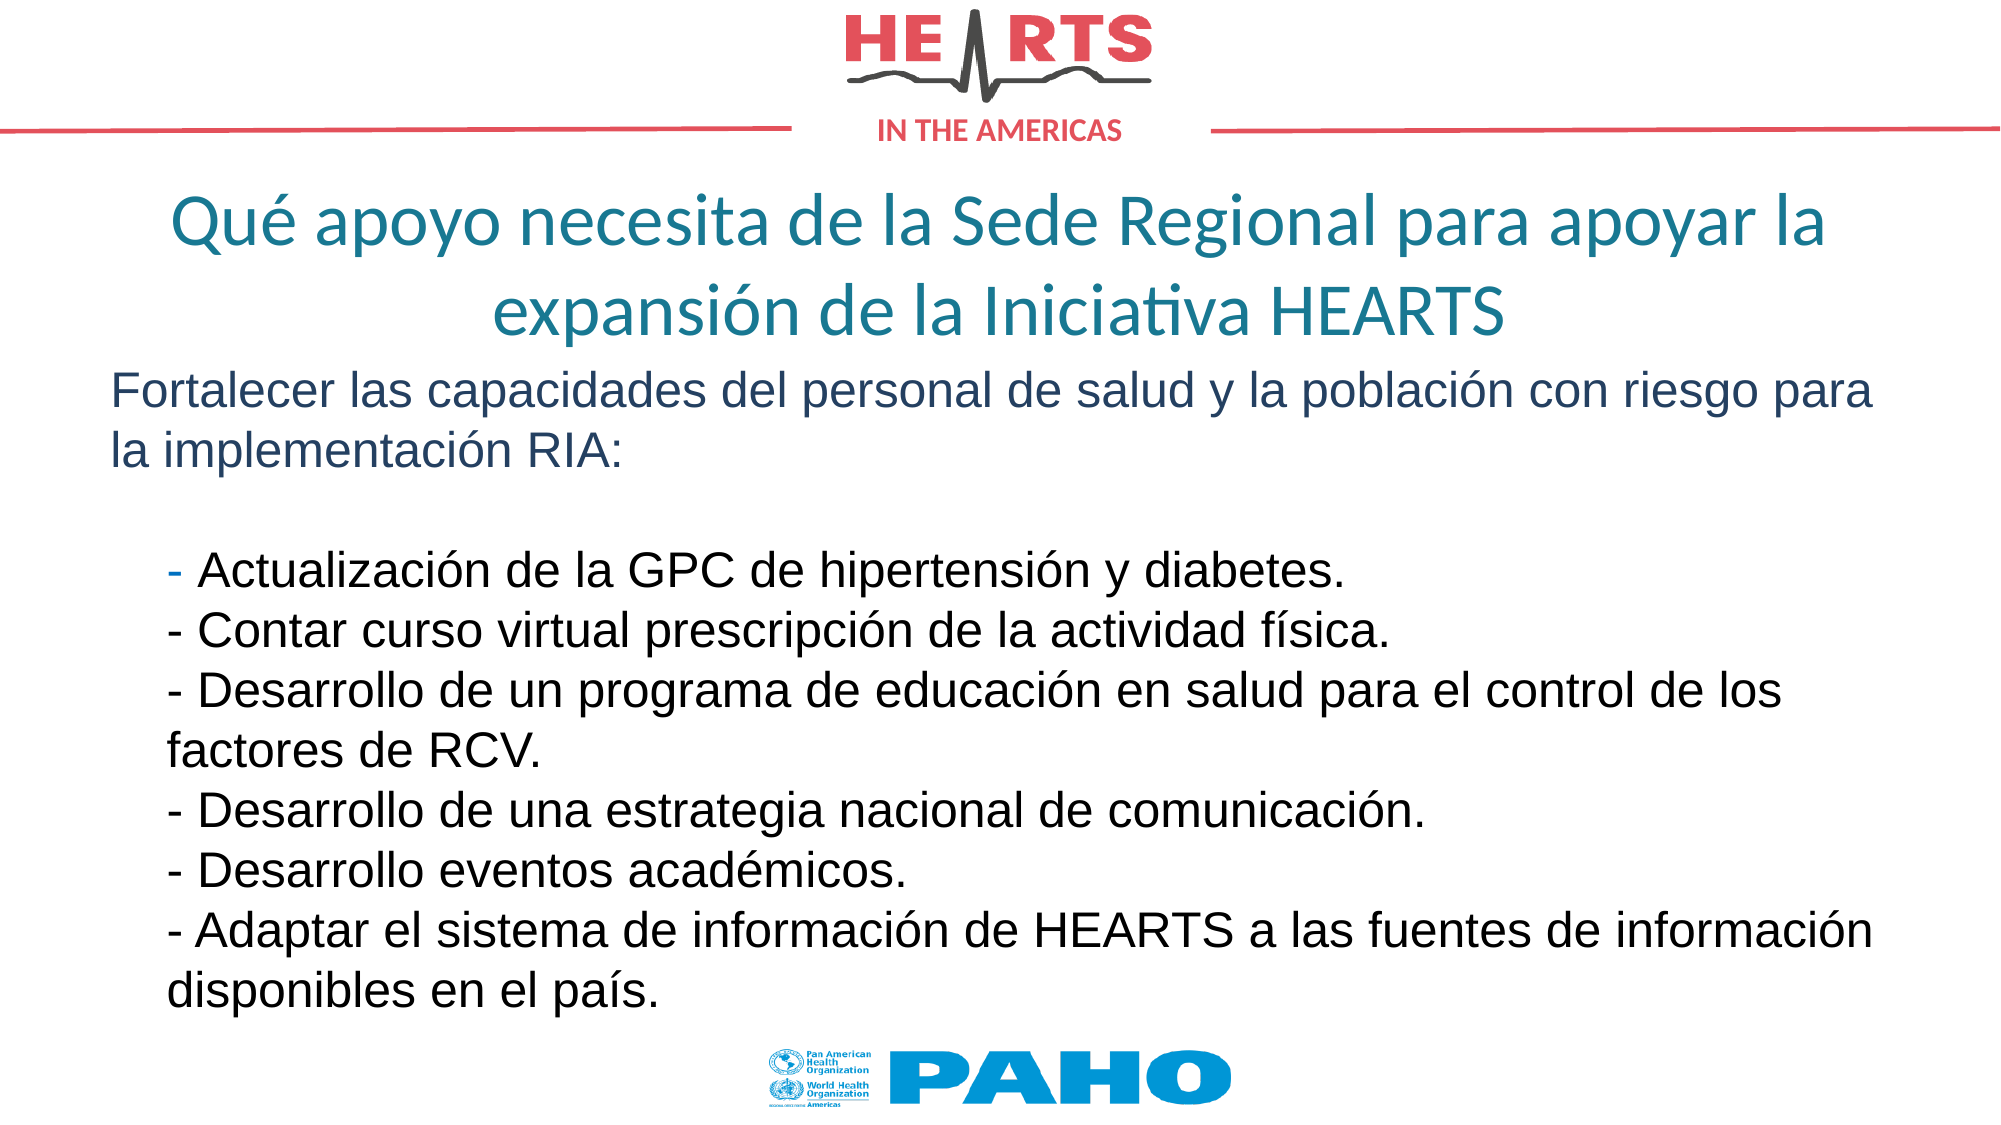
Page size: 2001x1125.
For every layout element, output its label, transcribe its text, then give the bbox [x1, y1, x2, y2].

text_box Fortalecer las capacidades del personal de salud y la población con riesgo para la implementación RIA: - Actualización de la GPC de hipertensión y diabetes. - Contar curso virtual prescripción de la actividad física. - Desarrollo de un programa de educación en salud para el control de los factores de RCV. - Desarrollo de una estrategia nacional de comunicación. - Desarrollo eventos académicos. - Adaptar el sistema de información de HEARTS a las fuentes de información disponibles en el país. [72, 349, 1928, 1093]
title Qué apoyo necesita de la Sede Regional para apoyar la expansión de la Iniciativa HEARTS [99, 162, 1900, 349]
picture [769, 1093, 1231, 1107]
picture [844, 6, 1156, 105]
